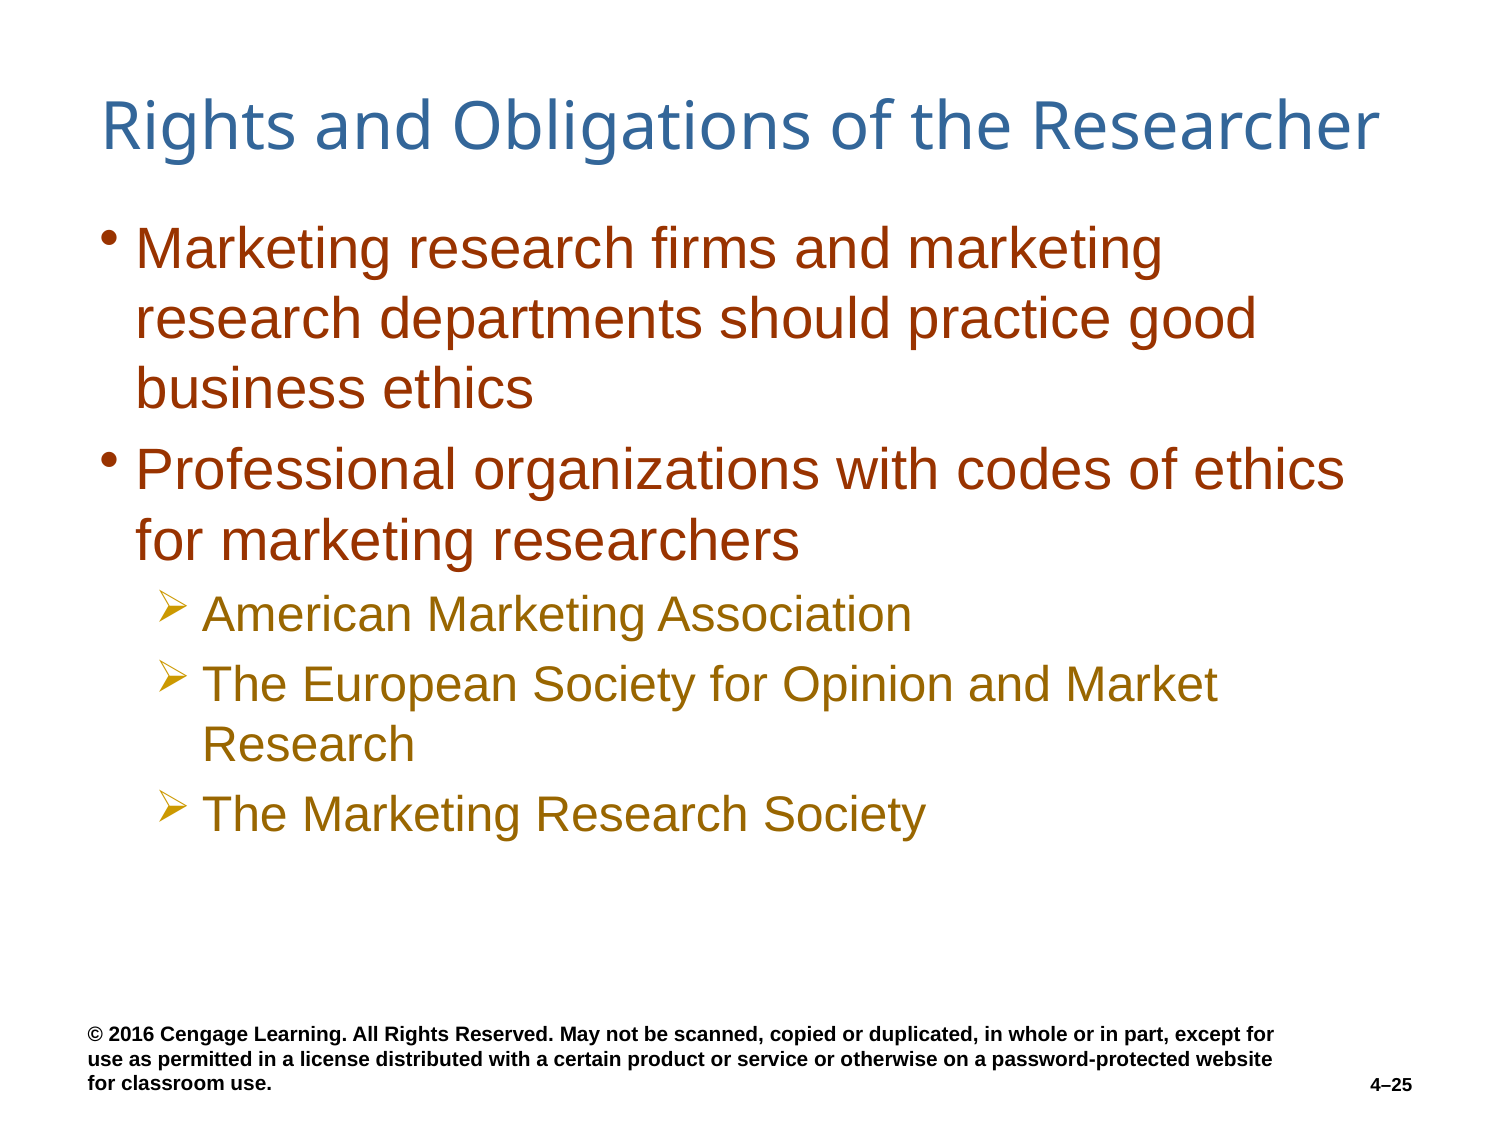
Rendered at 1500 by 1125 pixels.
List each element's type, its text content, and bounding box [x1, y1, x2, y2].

footer © 2016 Cengage Learning. All Rights Reserved. May not be scanned, copied or duplicated, in whole or in part, except for use as permitted in a license distributed with a certain product or service or otherwise on a password-protected website for classroom use. [87, 1057, 1050, 1103]
slide_number 4–25 [1050, 1042, 1413, 1103]
list Marketing research firms and marketing research departments should practice good business ethics Professional organizations with codes of ethics for marketing researchers American Marketing Association The European Society for Opinion and Market Research The Marketing Research Society [84, 202, 1414, 1013]
title Rights and Obligations of the Researcher [85, 75, 1411, 171]
